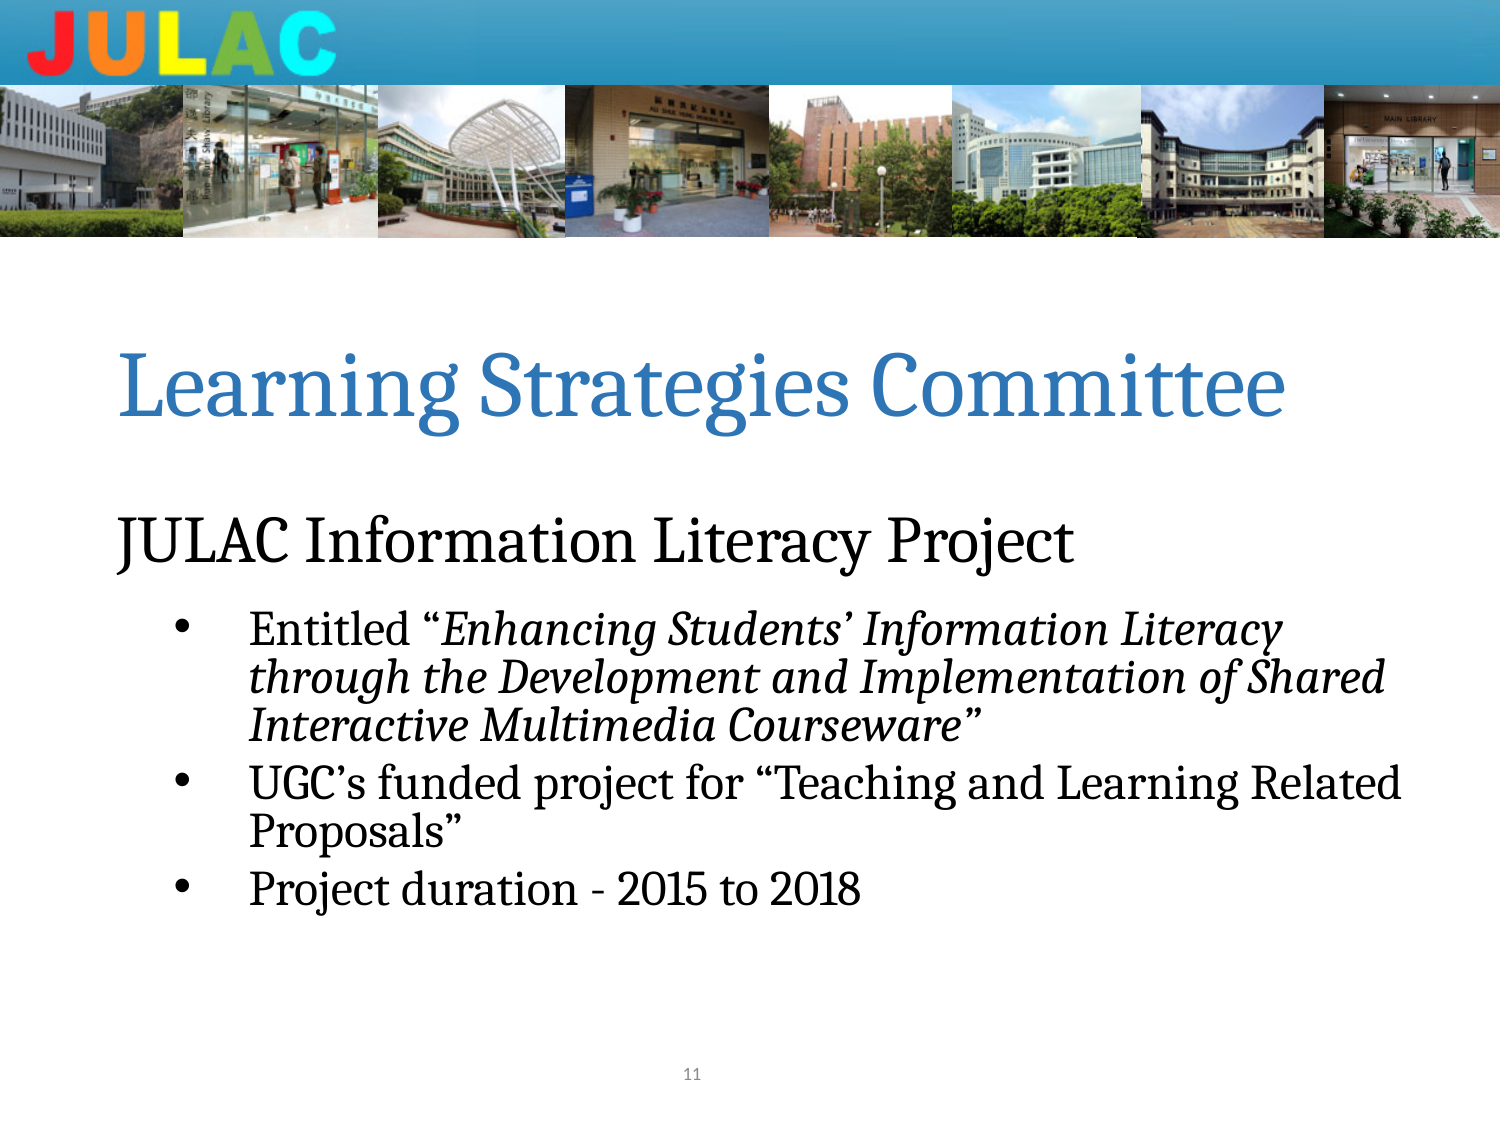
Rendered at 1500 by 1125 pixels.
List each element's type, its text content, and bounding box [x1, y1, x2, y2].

picture [0, 0, 1500, 238]
slide_number 11 [523, 1042, 861, 1103]
list JULAC Information Literacy Project Entitled “Enhancing Students’ Information Literacy through the Development and Implementation of Shared Interactive Multimedia Courseware” UGC’s funded project for “Teaching and Learning Related Proposals” Project duration - 2015 to 2018 [102, 504, 1448, 1045]
title Learning Strategies Committee [102, 280, 1397, 445]
